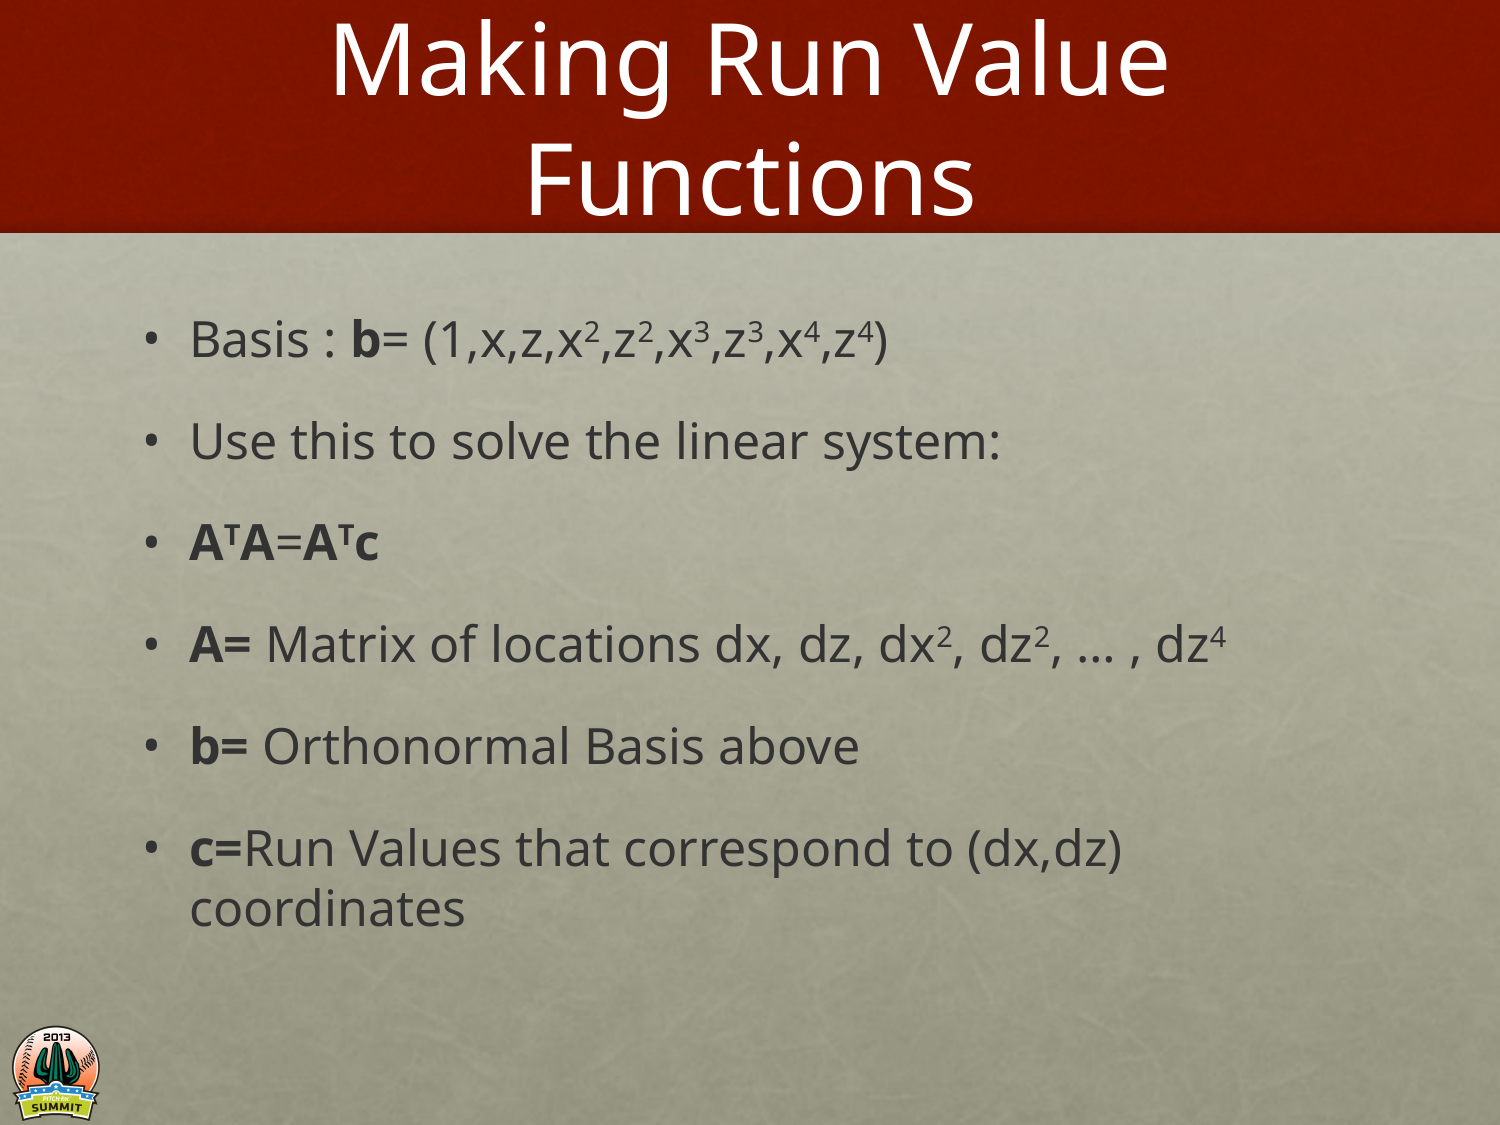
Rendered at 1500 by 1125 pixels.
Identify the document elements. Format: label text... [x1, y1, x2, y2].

title Making Run Value Functions [127, 10, 1372, 221]
list Basis : b= (1,x,z,x2,z2,x3,z3,x4,z4) Use this to solve the linear system: ATA=ATc A= Matrix of locations dx, dz, dx2, dz2, … , dz4 b= Orthonormal Basis above c=Run Values that correspond to (dx,dz) coordinates [127, 299, 1372, 1005]
picture [0, 214, 1500, 1125]
